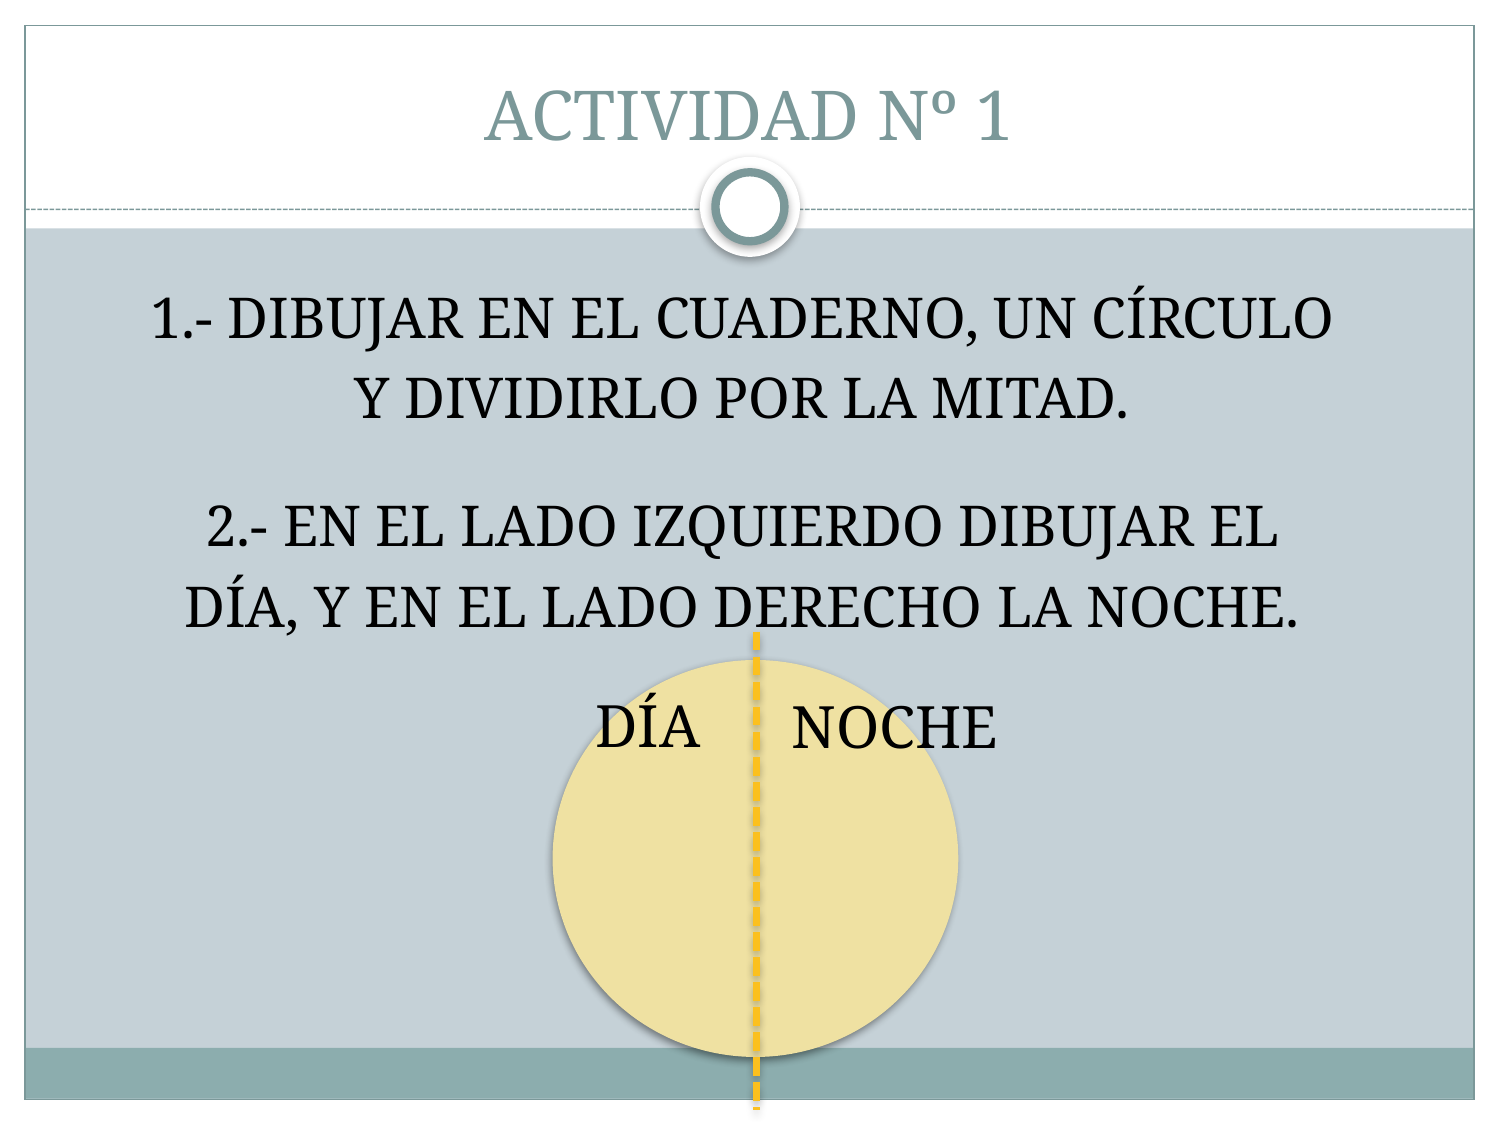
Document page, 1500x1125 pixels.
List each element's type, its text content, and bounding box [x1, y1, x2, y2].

text_box [552, 660, 749, 1057]
title ACTIVIDAD Nº 1 [49, 37, 1450, 162]
text_box [764, 660, 959, 1057]
text_box DÍA [581, 682, 735, 767]
text_box NOCHE [777, 682, 1029, 768]
list 1.- DIBUJAR EN EL CUADERNO, UN CÍRCULO Y DIVIDIRLO POR LA MITAD. 2.- EN EL LADO IZQUIERDO DIBUJAR EL DÍA, Y EN EL LADO DERECHO LA NOCHE. [129, 260, 1356, 746]
